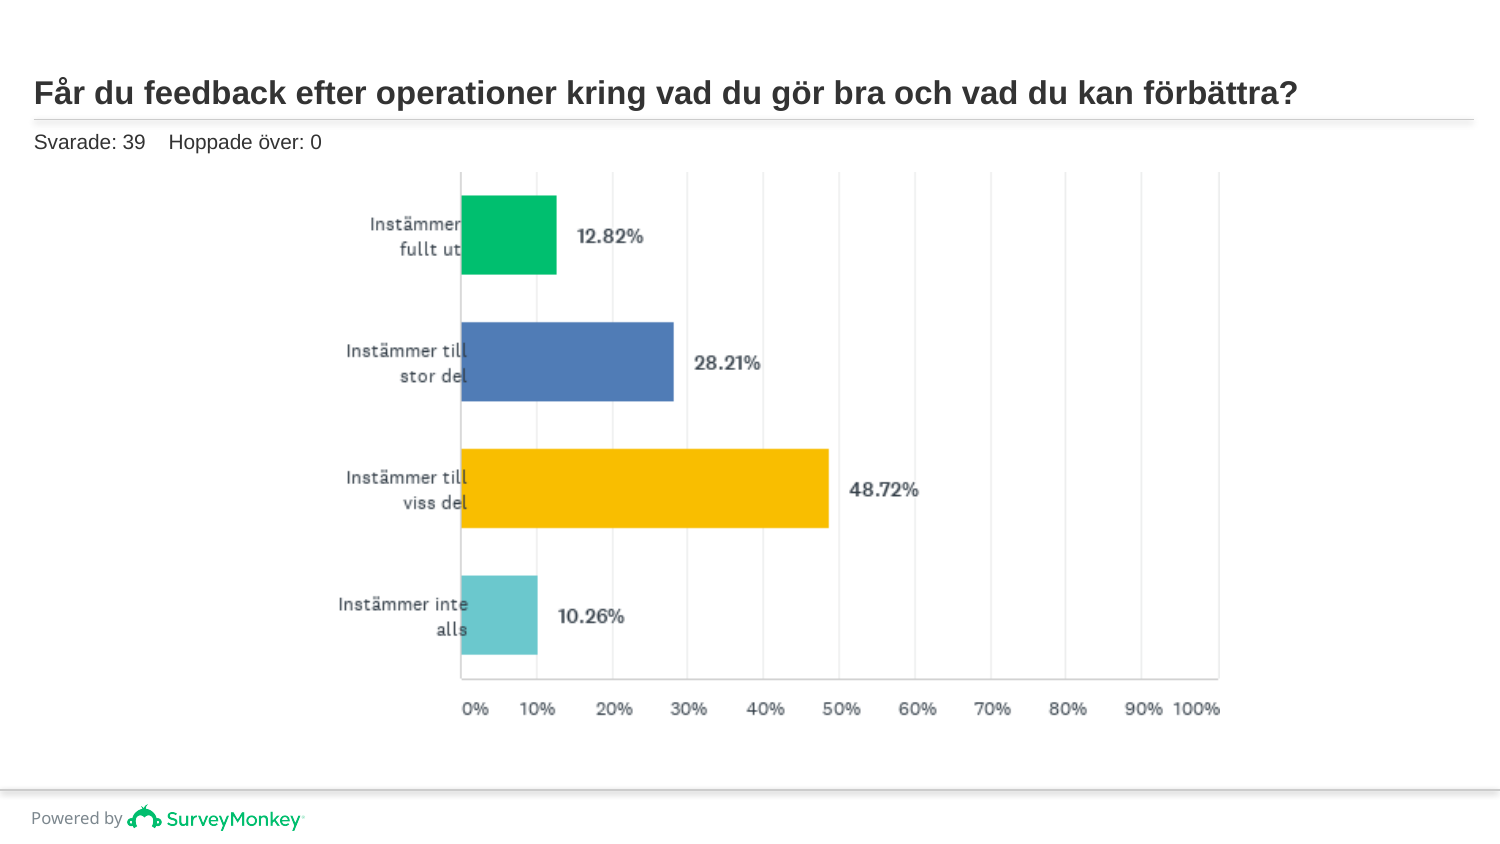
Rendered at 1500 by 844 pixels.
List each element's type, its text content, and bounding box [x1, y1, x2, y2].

list Svarade: 39 Hoppade över: 0 [18, 120, 894, 162]
title Får du feedback efter operationer kring vad du gör bra och vad du kan förbättra? [18, 54, 1369, 119]
picture [279, 171, 1221, 758]
picture [116, 793, 316, 842]
